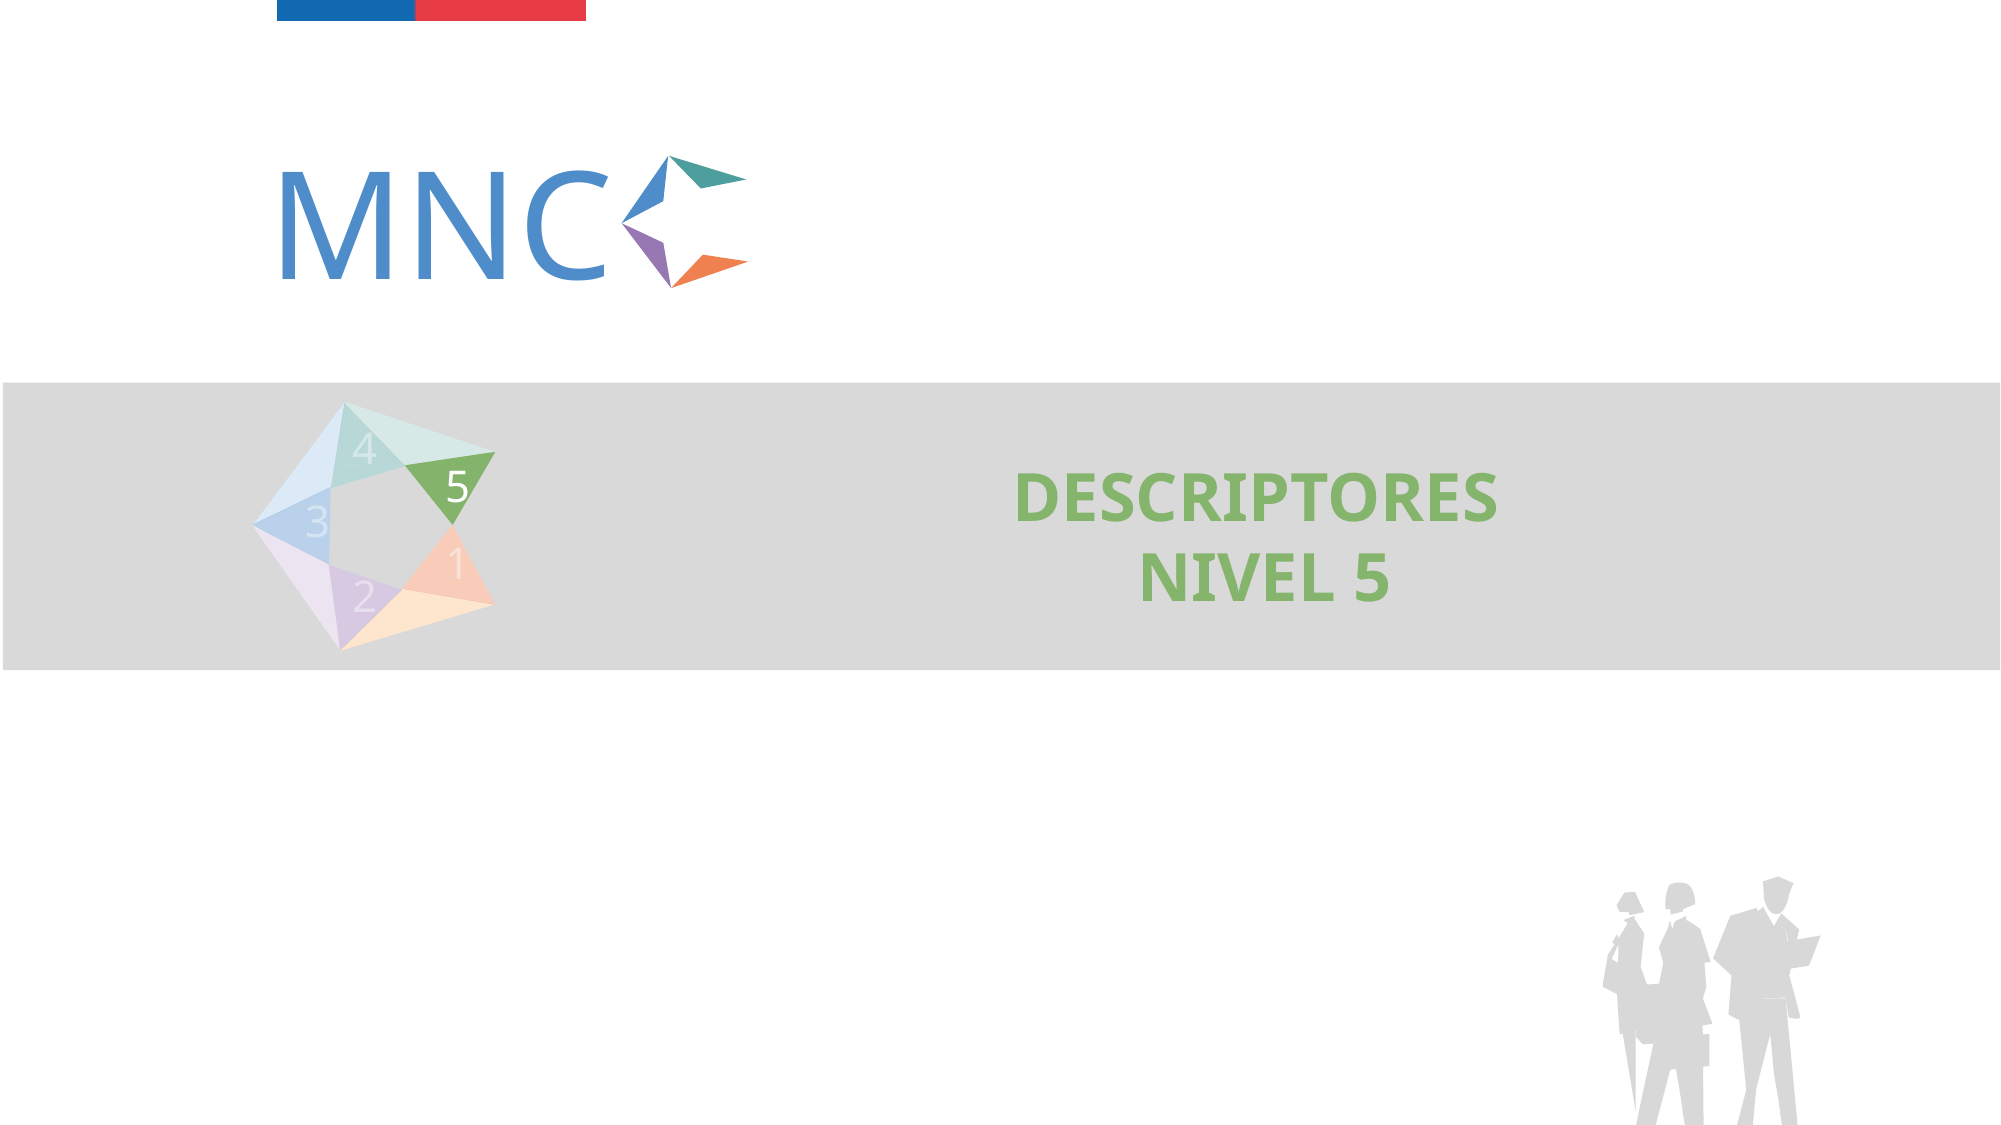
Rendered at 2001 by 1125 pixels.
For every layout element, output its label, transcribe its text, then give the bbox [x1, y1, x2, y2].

text_box DESCRIPTORES NIVEL 5 [665, 446, 1864, 622]
picture [277, 0, 586, 21]
